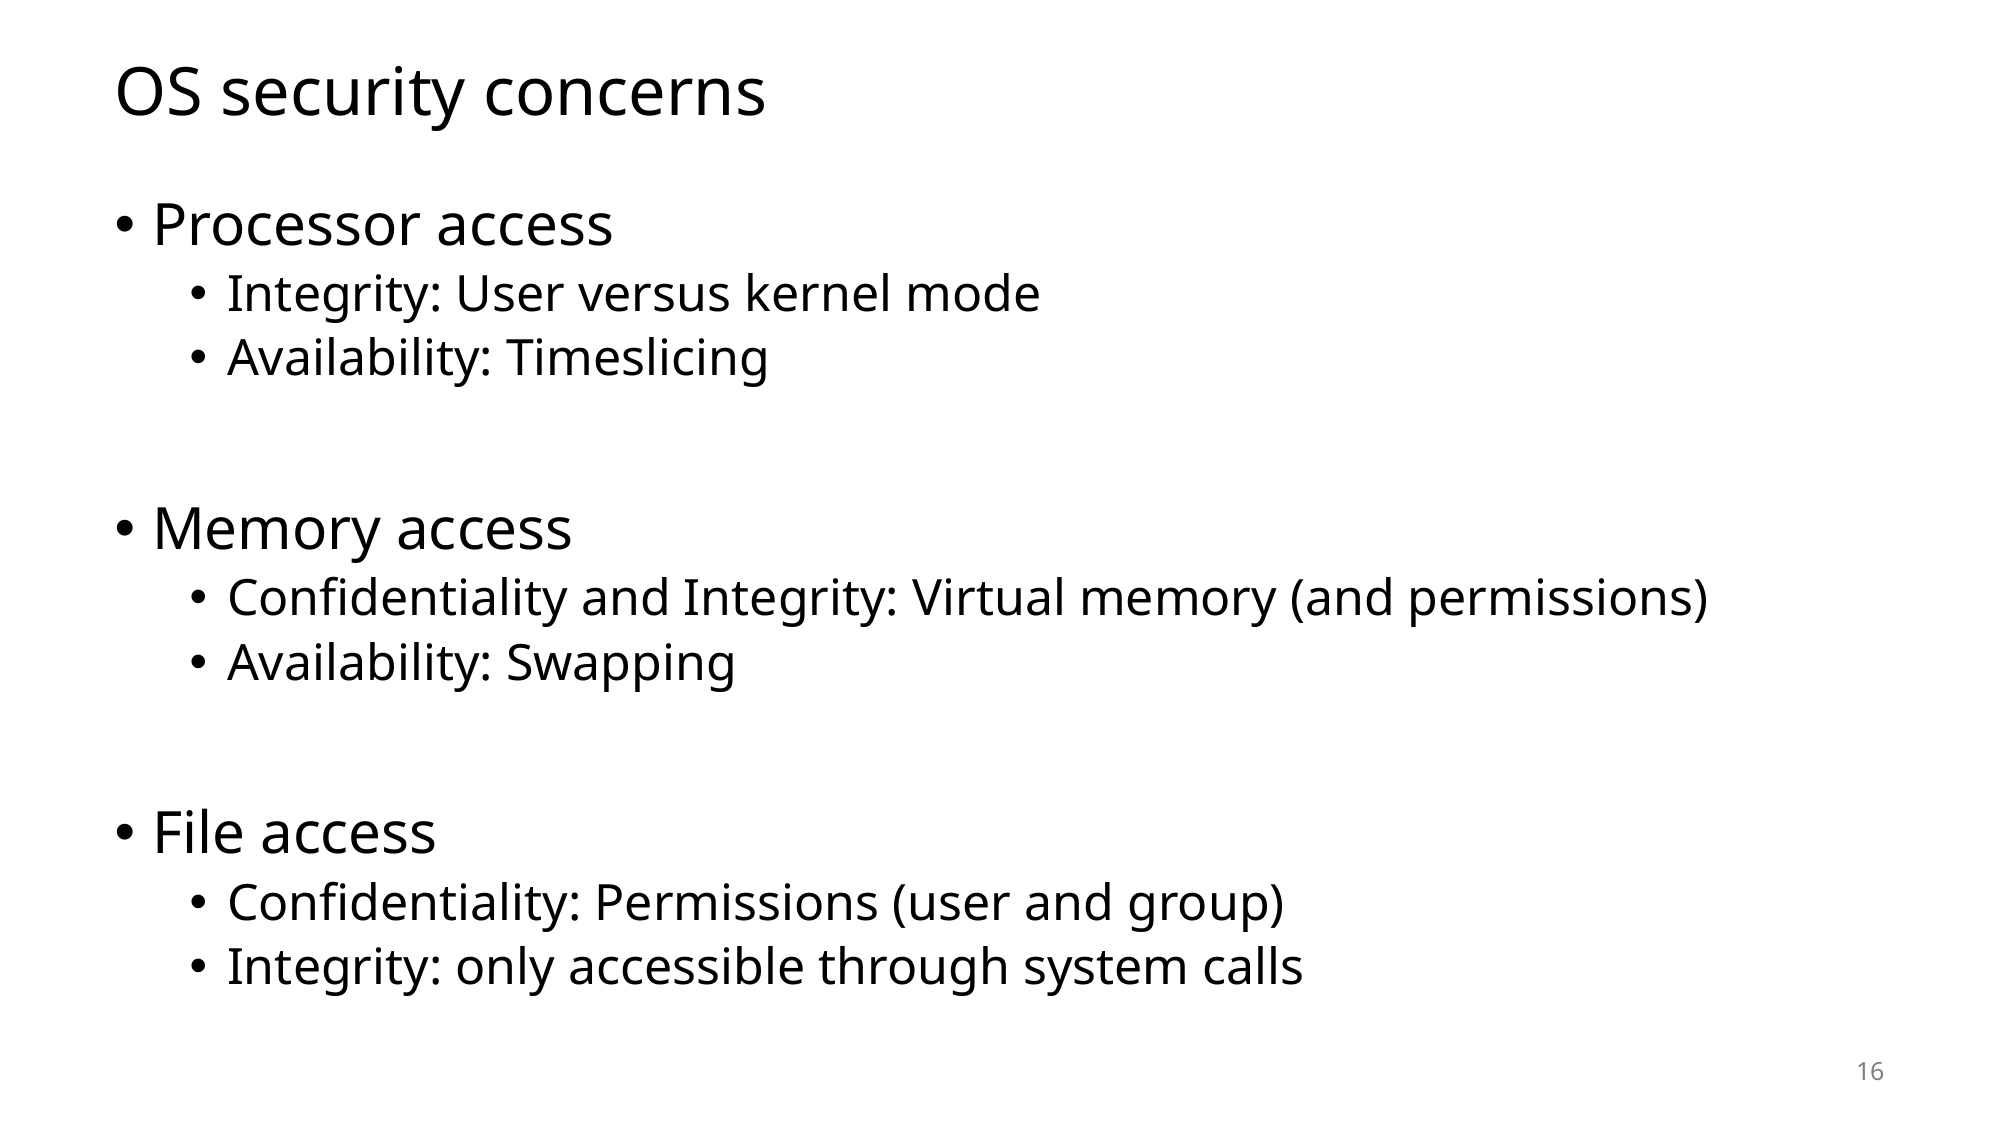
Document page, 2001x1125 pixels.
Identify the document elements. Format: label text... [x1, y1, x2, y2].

list Processor access Integrity: User versus kernel mode Availability: Timeslicing Memory access Confidentiality and Integrity: Virtual memory (and permissions) Availability: Swapping File access Confidentiality: Permissions (user and group) Integrity: only accessible through system calls [99, 187, 1900, 1013]
slide_number 16 [1749, 1042, 1900, 1103]
title OS security concerns [99, 37, 1900, 150]
